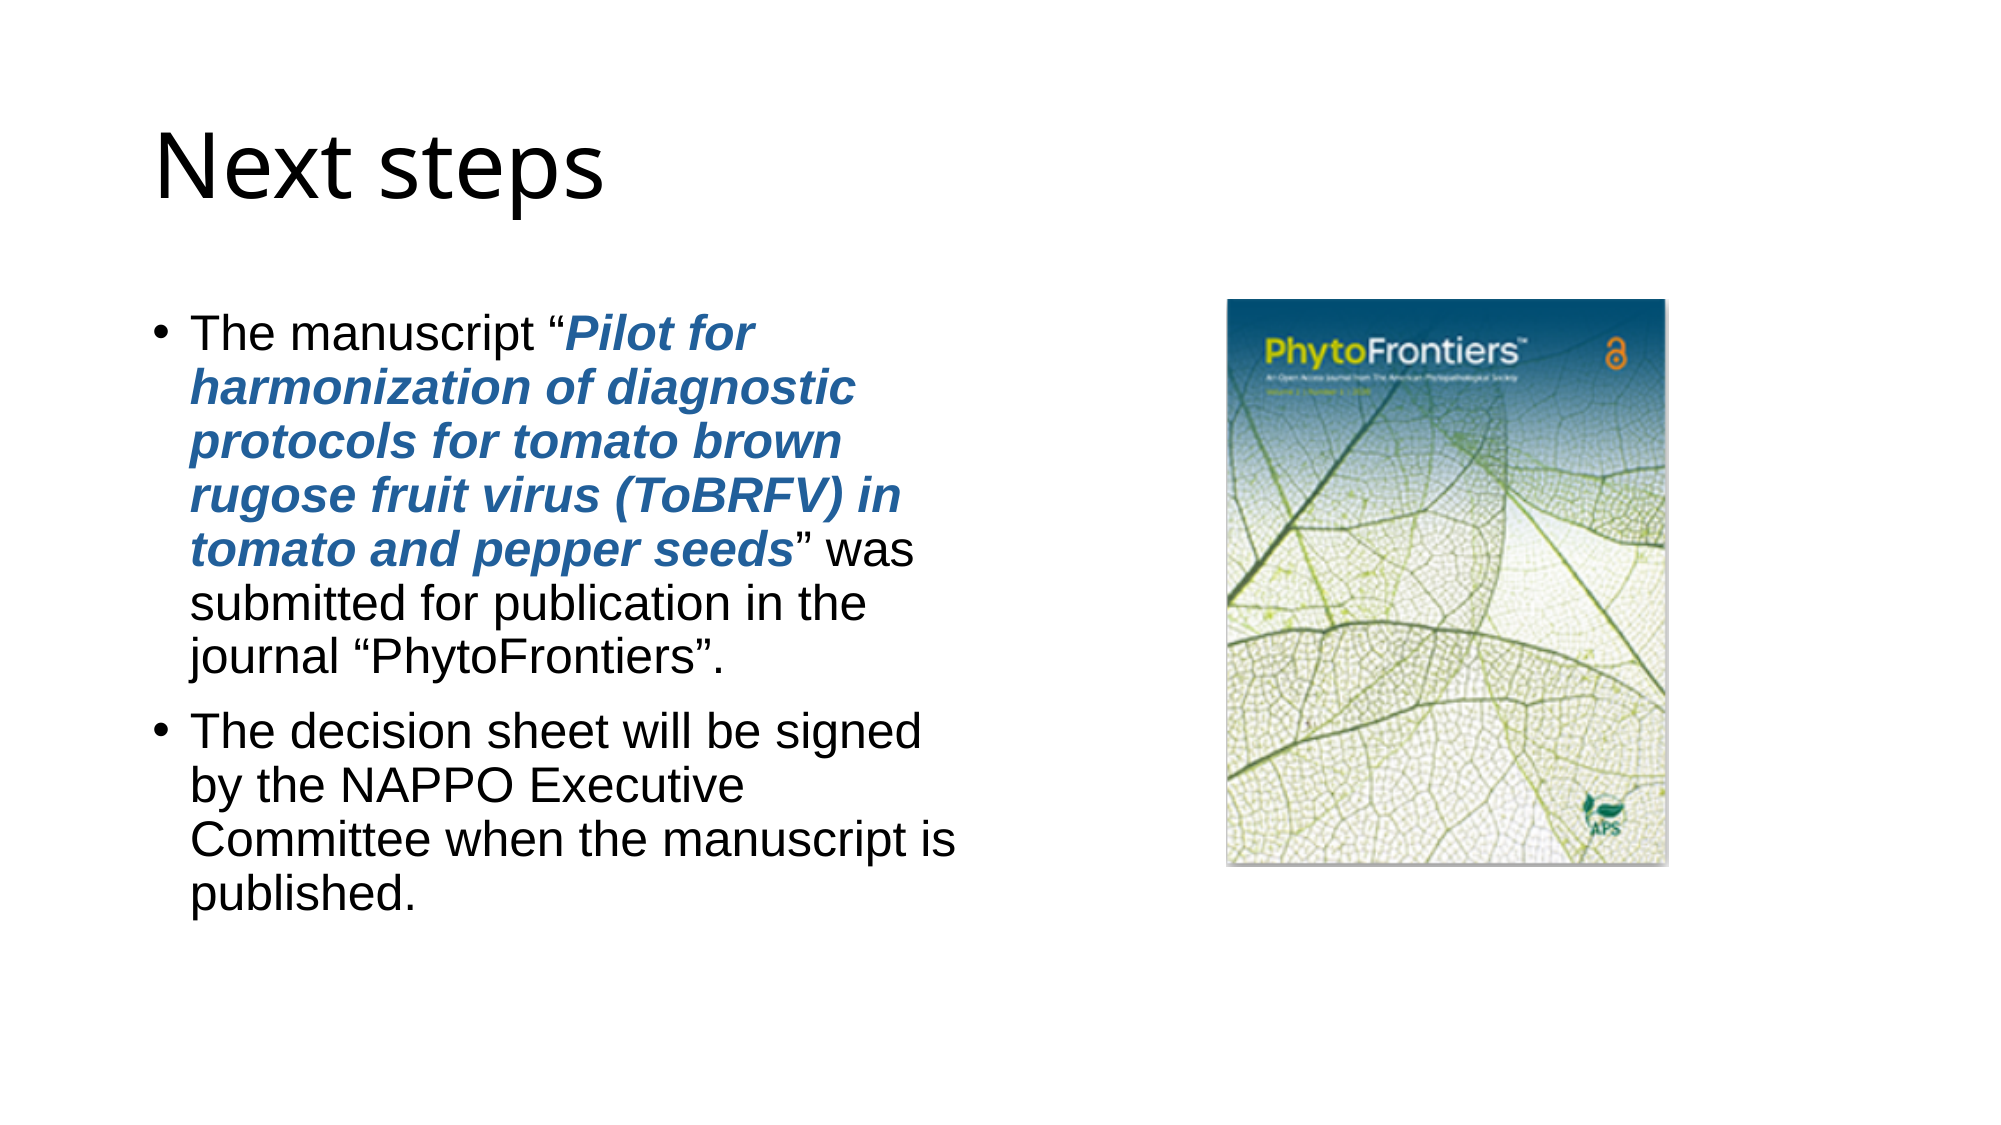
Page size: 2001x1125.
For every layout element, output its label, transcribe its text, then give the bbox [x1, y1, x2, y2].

list The manuscript “Pilot for harmonization of diagnostic protocols for tomato brown rugose fruit virus (ToBRFV) in tomato and pepper seeds” was submitted for publication in the journal “PhytoFrontiers”. The decision sheet will be signed by the NAPPO Executive Committee when the manuscript is published. [137, 299, 988, 1014]
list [1226, 298, 1670, 867]
title Next steps [137, 59, 1863, 278]
